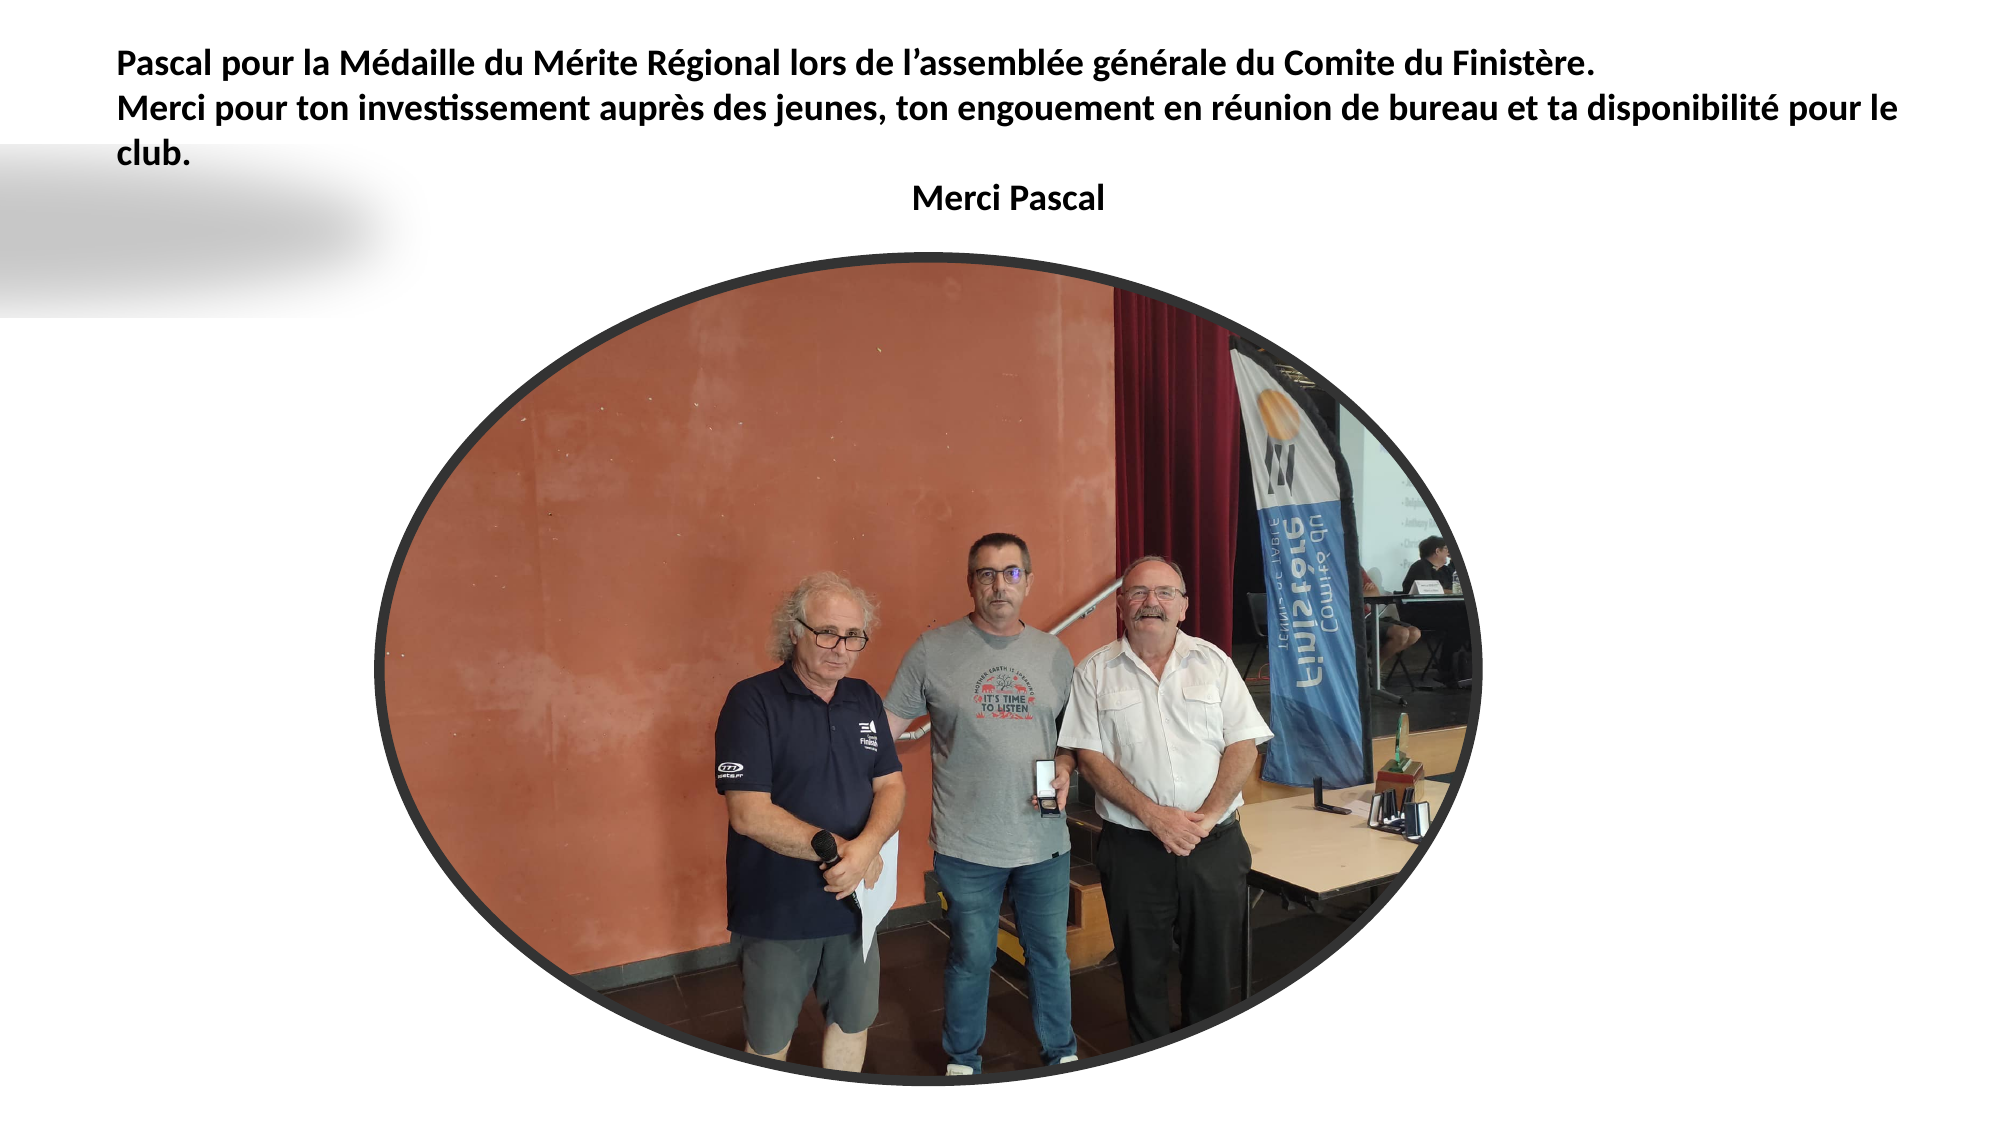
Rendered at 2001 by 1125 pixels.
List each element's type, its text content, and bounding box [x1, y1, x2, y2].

picture [379, 257, 1478, 1081]
text_box Pascal pour la Médaille du Mérite Régional lors de l’assemblée générale du Comite du Finistère. Merci pour ton investissement auprès des jeunes, ton engouement en réunion de bureau et ta disponibilité pour le club. Merci Pascal [101, 30, 1924, 225]
